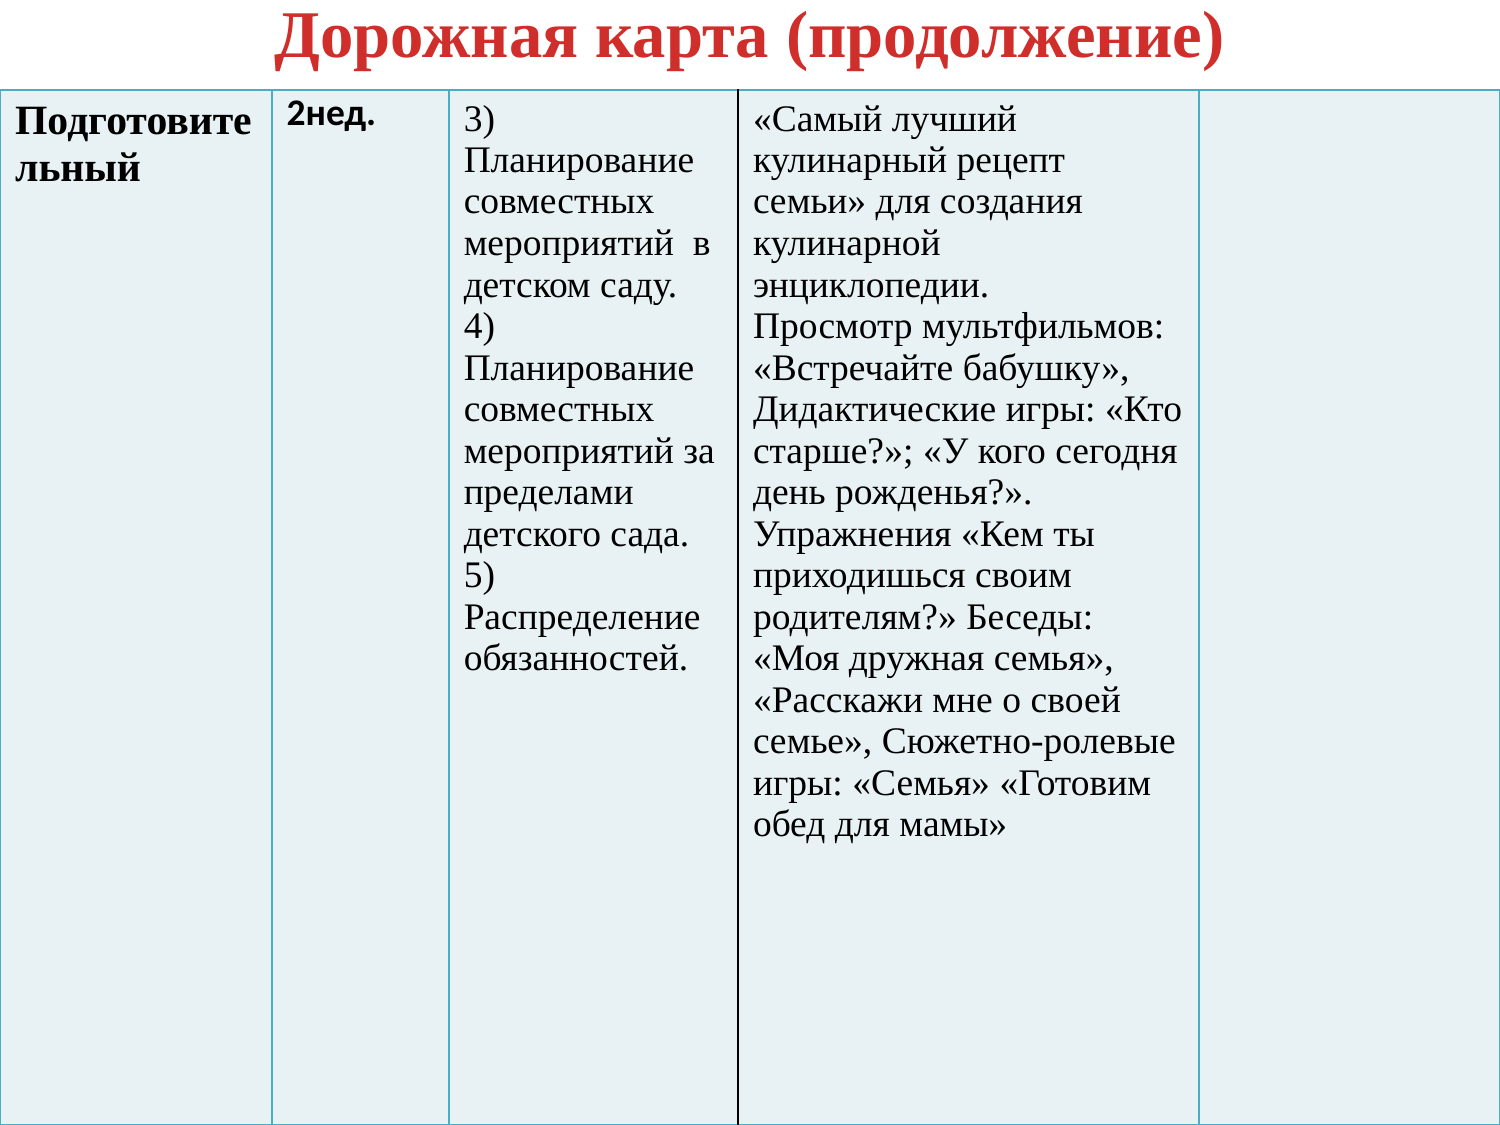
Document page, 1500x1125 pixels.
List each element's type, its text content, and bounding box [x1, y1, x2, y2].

table_header 3) Планирование совместных мероприятий в детском саду. 4) Планирование совместных мероприятий за пределами детского сада. 5) Распределение обязанностей. [450, 91, 737, 1124]
table_header 2нед. [273, 91, 448, 1124]
text_box Дорожная карта (продолжение) [258, 0, 1241, 79]
table_header «Самый лучший кулинарный рецепт семьи» для создания кулинарной энциклопедии. Просмотр мультфильмов: «Встречайте бабушку», Дидактические игры: «Кто старше?»; «У кого сегодня день рожденья?». Упражнения «Кем ты приходишься своим родителям?» Беседы: «Моя дружная семья», «Расскажи мне о своей семье», Сюжетно-ролевые игры: «Семья» «Готовим обед для мамы» [739, 91, 1198, 1124]
table_header Подготовительный [1, 91, 271, 1124]
table_header [1200, 91, 1499, 1124]
